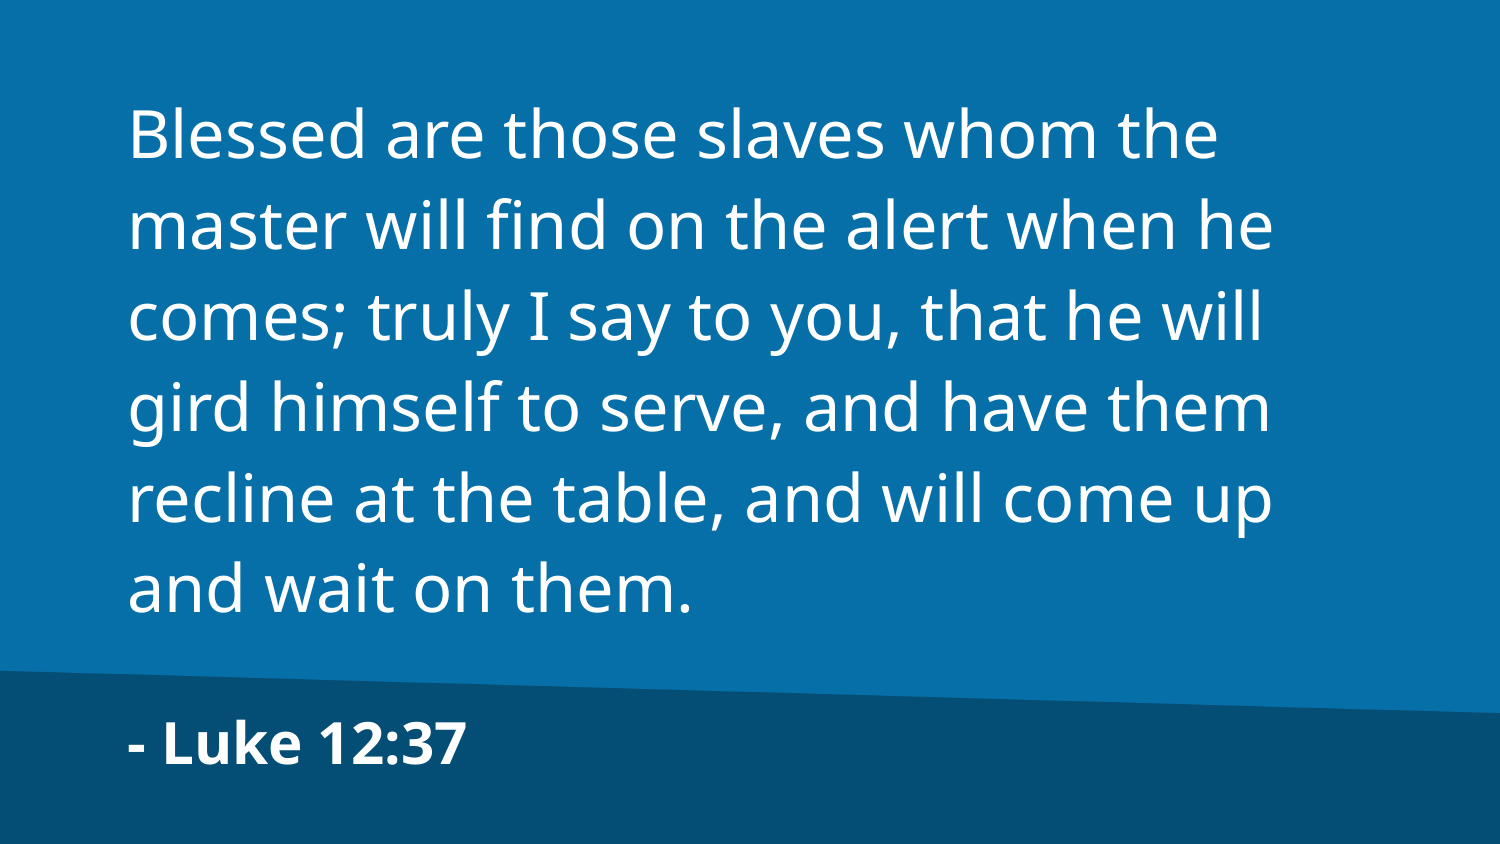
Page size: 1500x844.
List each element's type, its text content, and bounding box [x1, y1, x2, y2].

picture [0, 0, 1500, 712]
list Blessed are those slaves whom the master will find on the alert when he comes; truly I say to you, that he will gird himself to serve, and have them recline at the table, and will come up and wait on them. [112, 57, 1388, 663]
list - Luke 12:37 [112, 703, 1388, 779]
